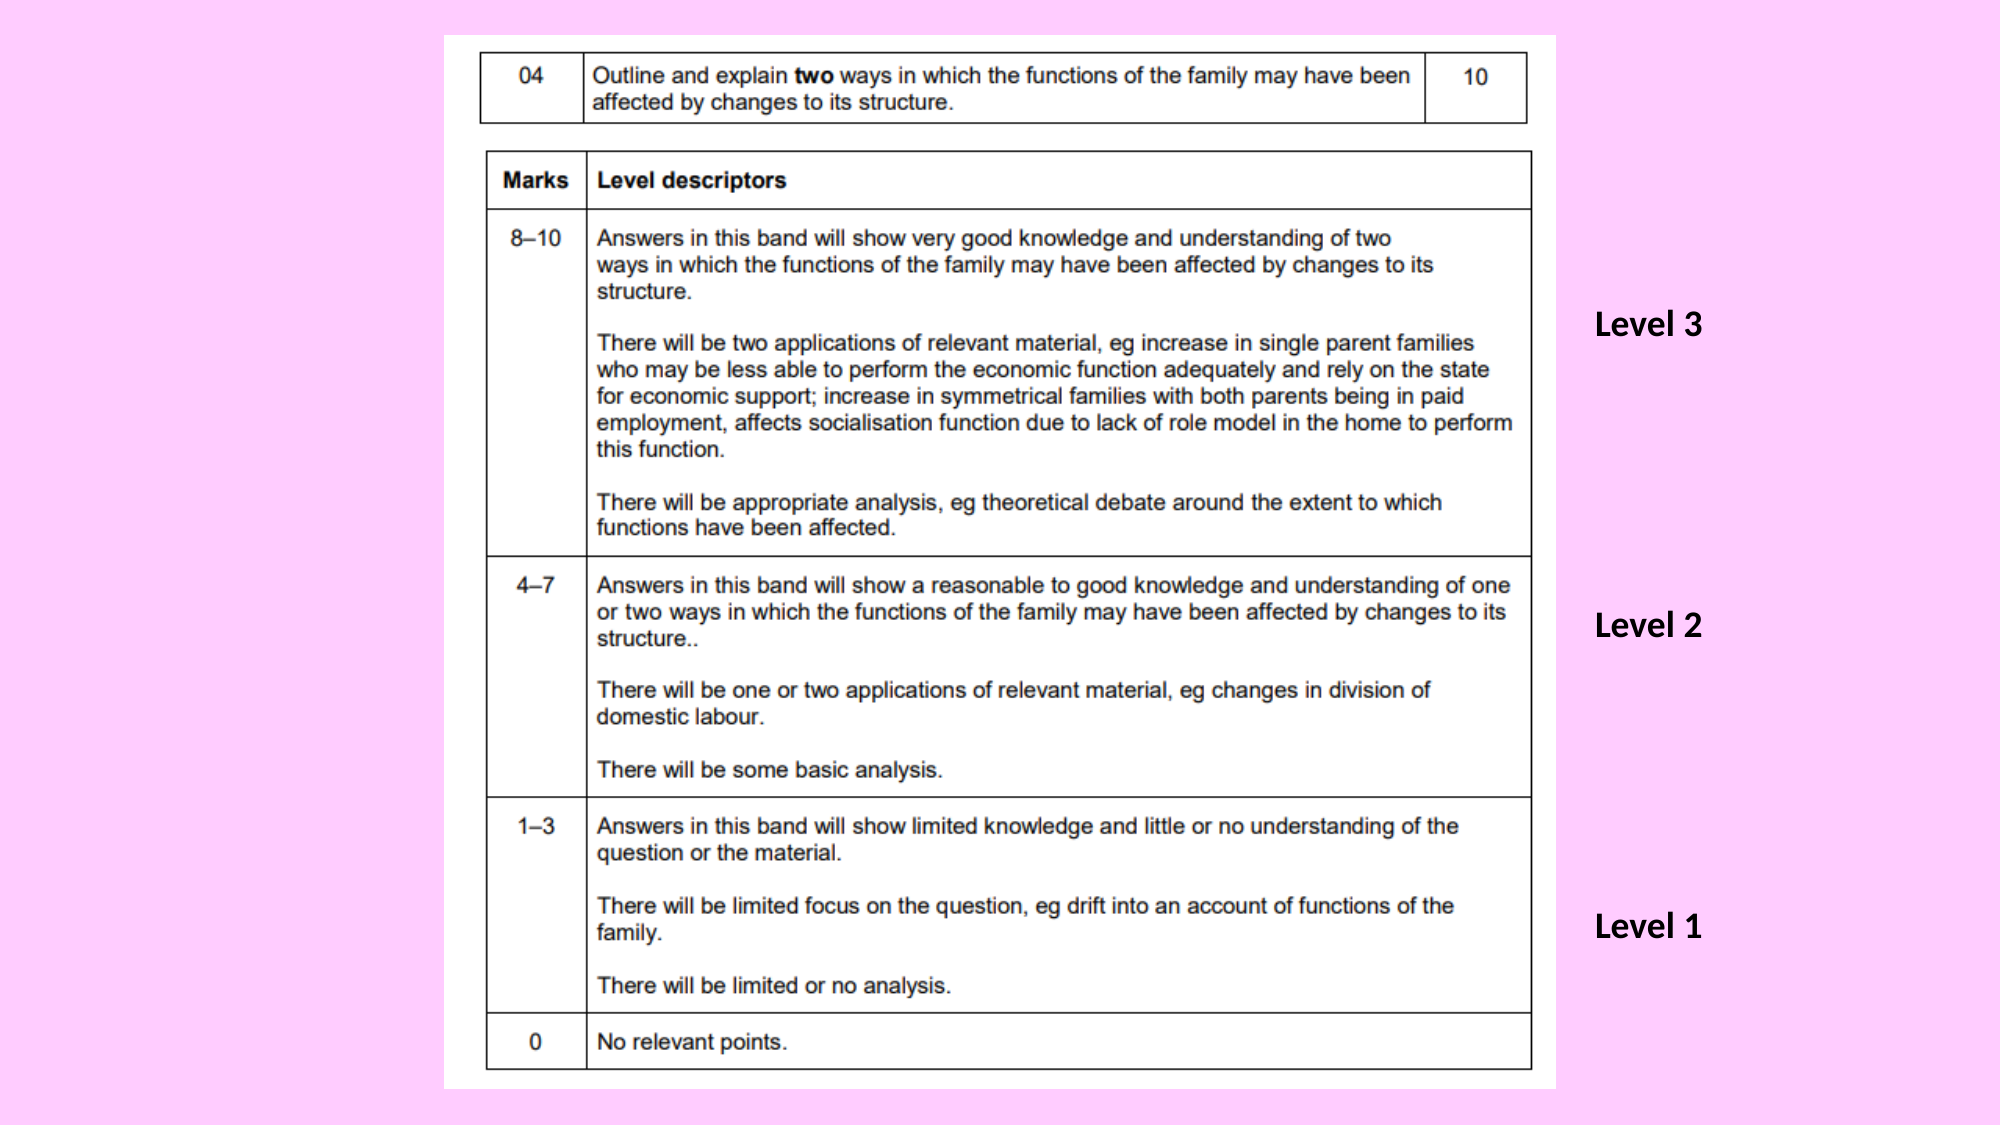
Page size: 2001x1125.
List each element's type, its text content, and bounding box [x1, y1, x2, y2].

text_box Level 2 [1580, 592, 1846, 653]
picture [444, 35, 1556, 1090]
text_box Level 1 [1580, 893, 1846, 954]
text_box Level 3 [1580, 291, 1846, 352]
